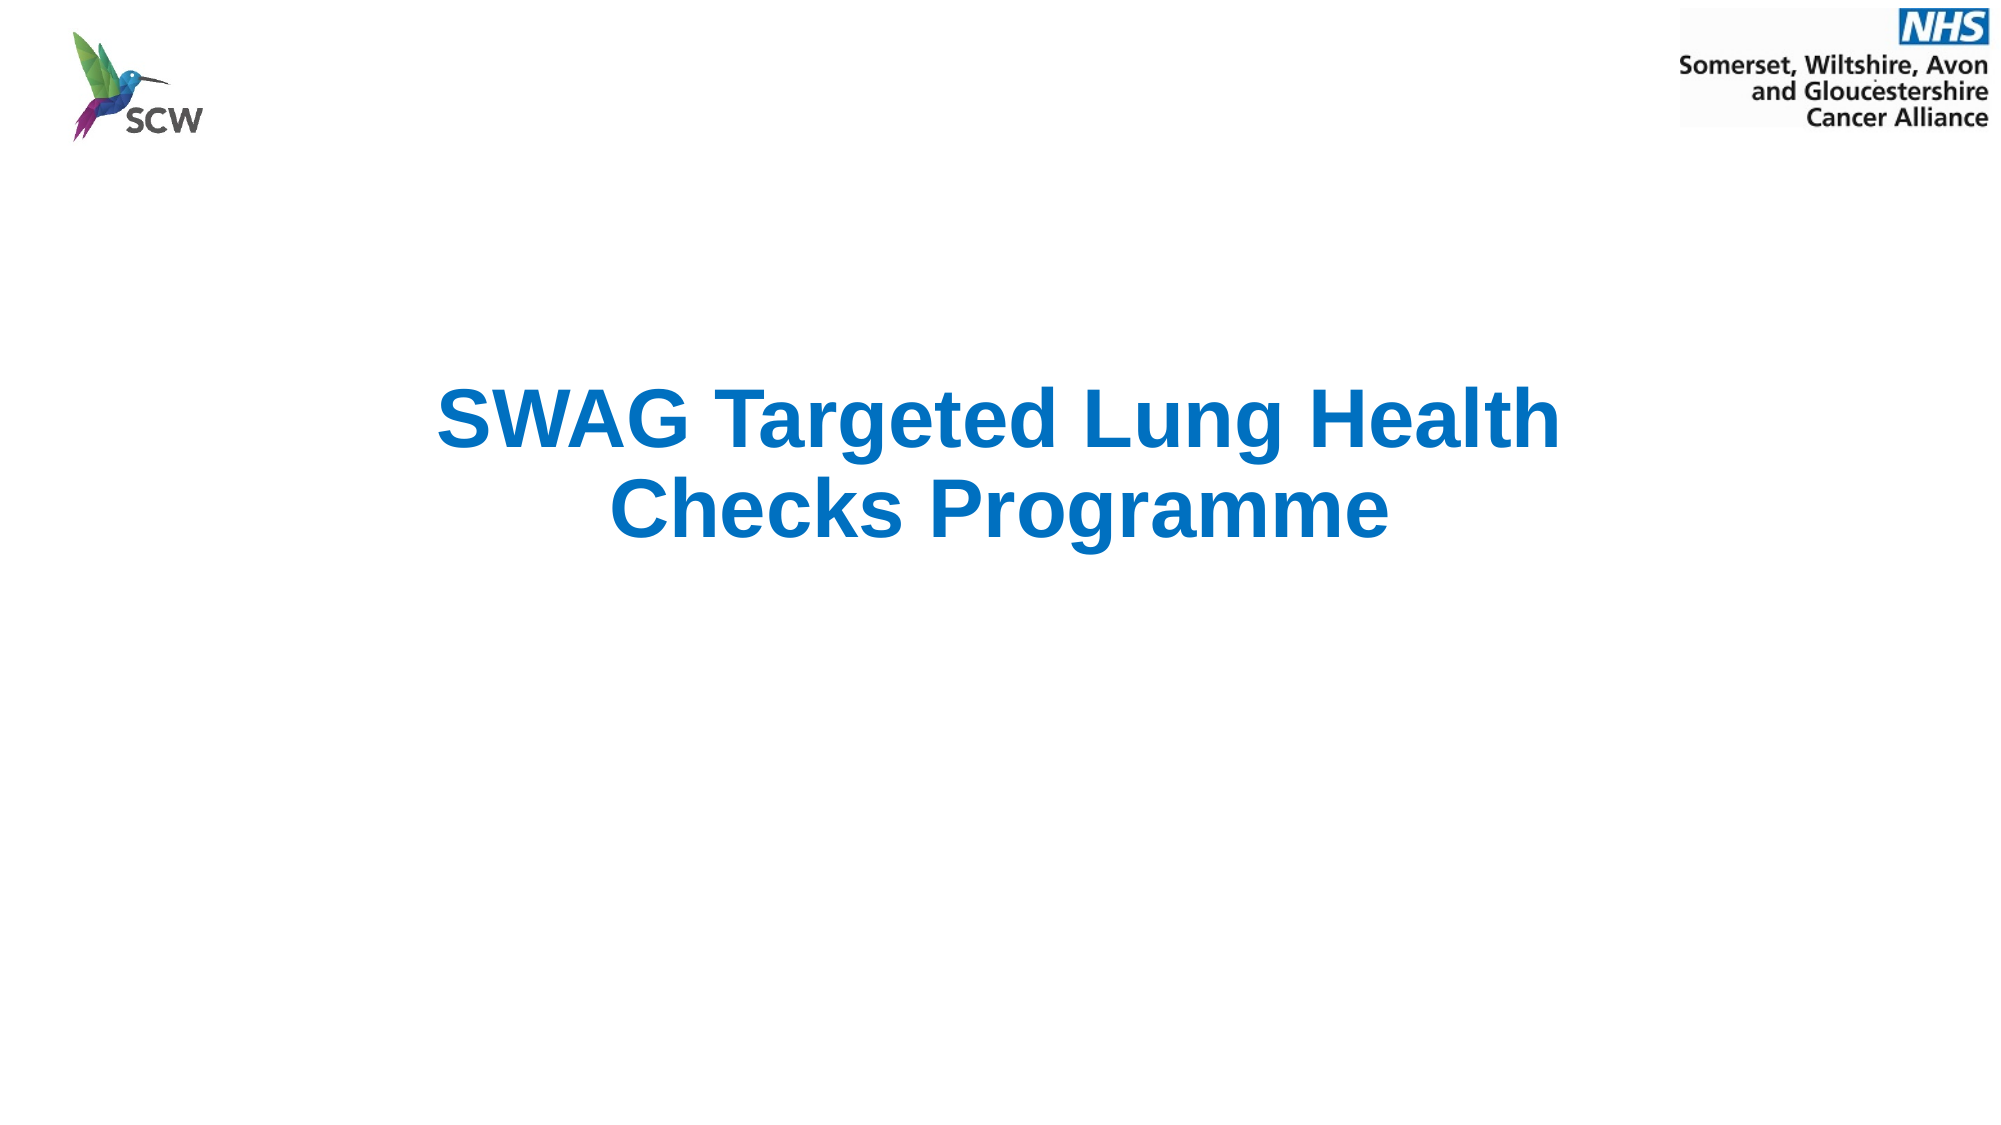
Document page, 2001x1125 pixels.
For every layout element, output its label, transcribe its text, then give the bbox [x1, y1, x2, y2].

picture [1680, 8, 2000, 139]
picture [57, 28, 215, 147]
title SWAG Targeted Lung Health Checks Programme [327, 446, 1673, 563]
